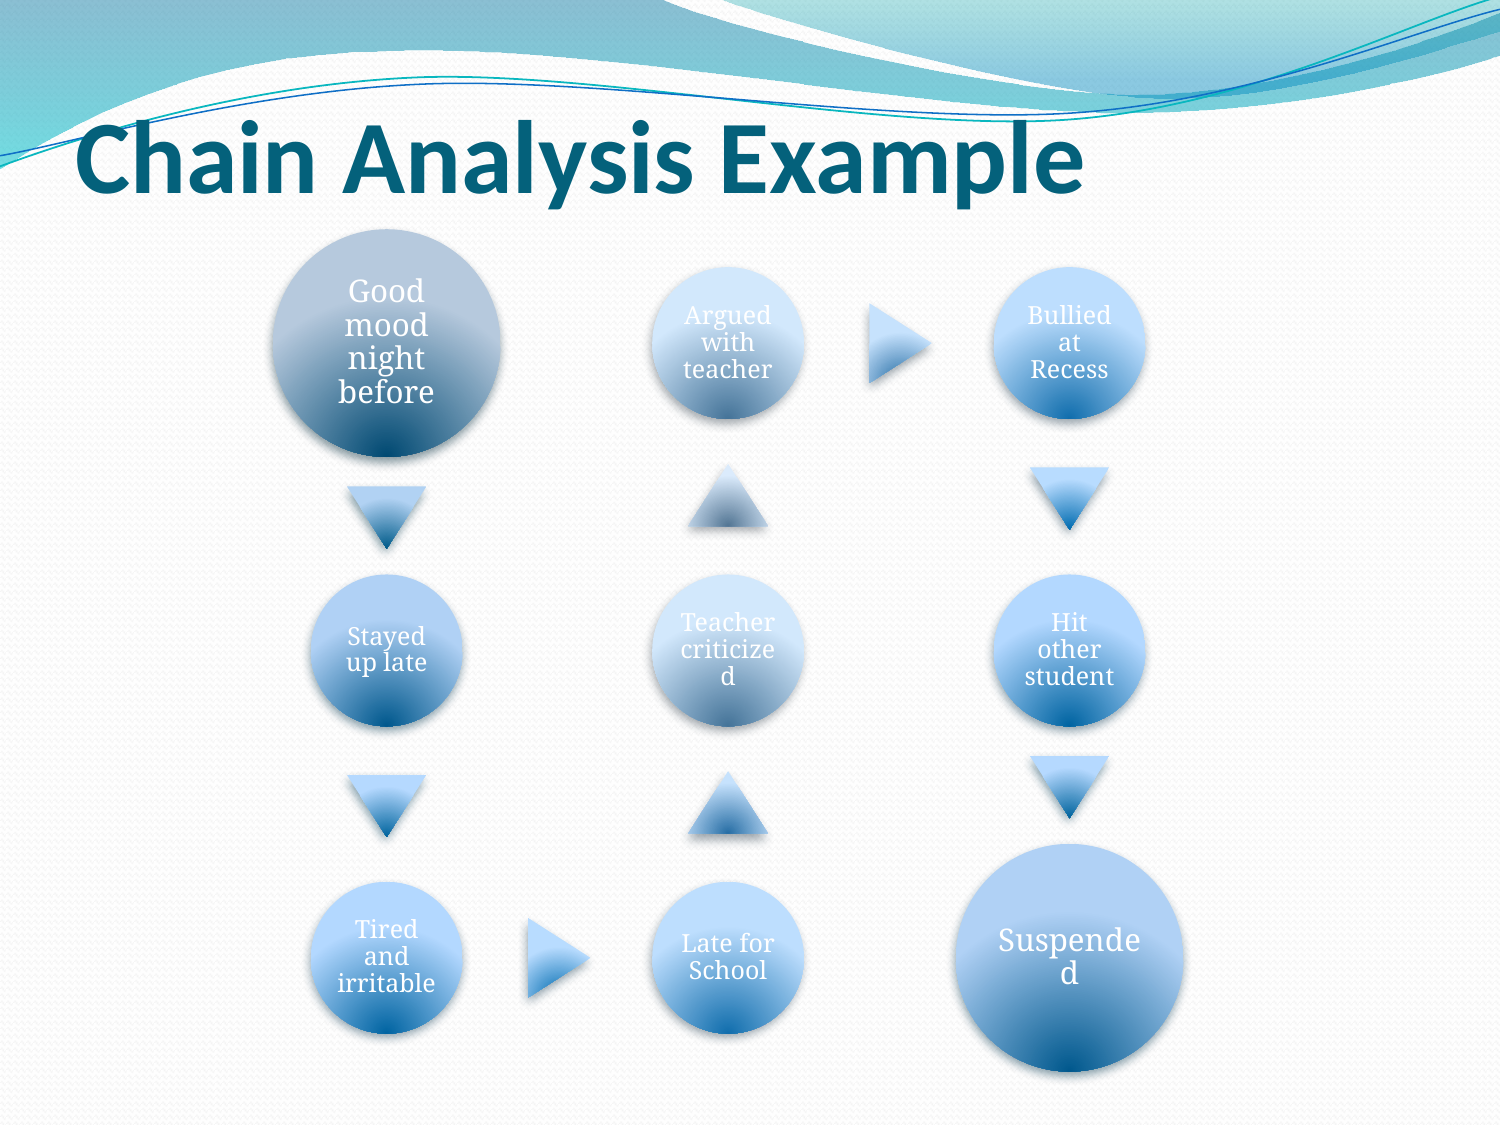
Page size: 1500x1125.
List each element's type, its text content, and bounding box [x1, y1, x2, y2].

title Chain Analysis Example [75, 27, 1425, 215]
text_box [30, 228, 1426, 1072]
